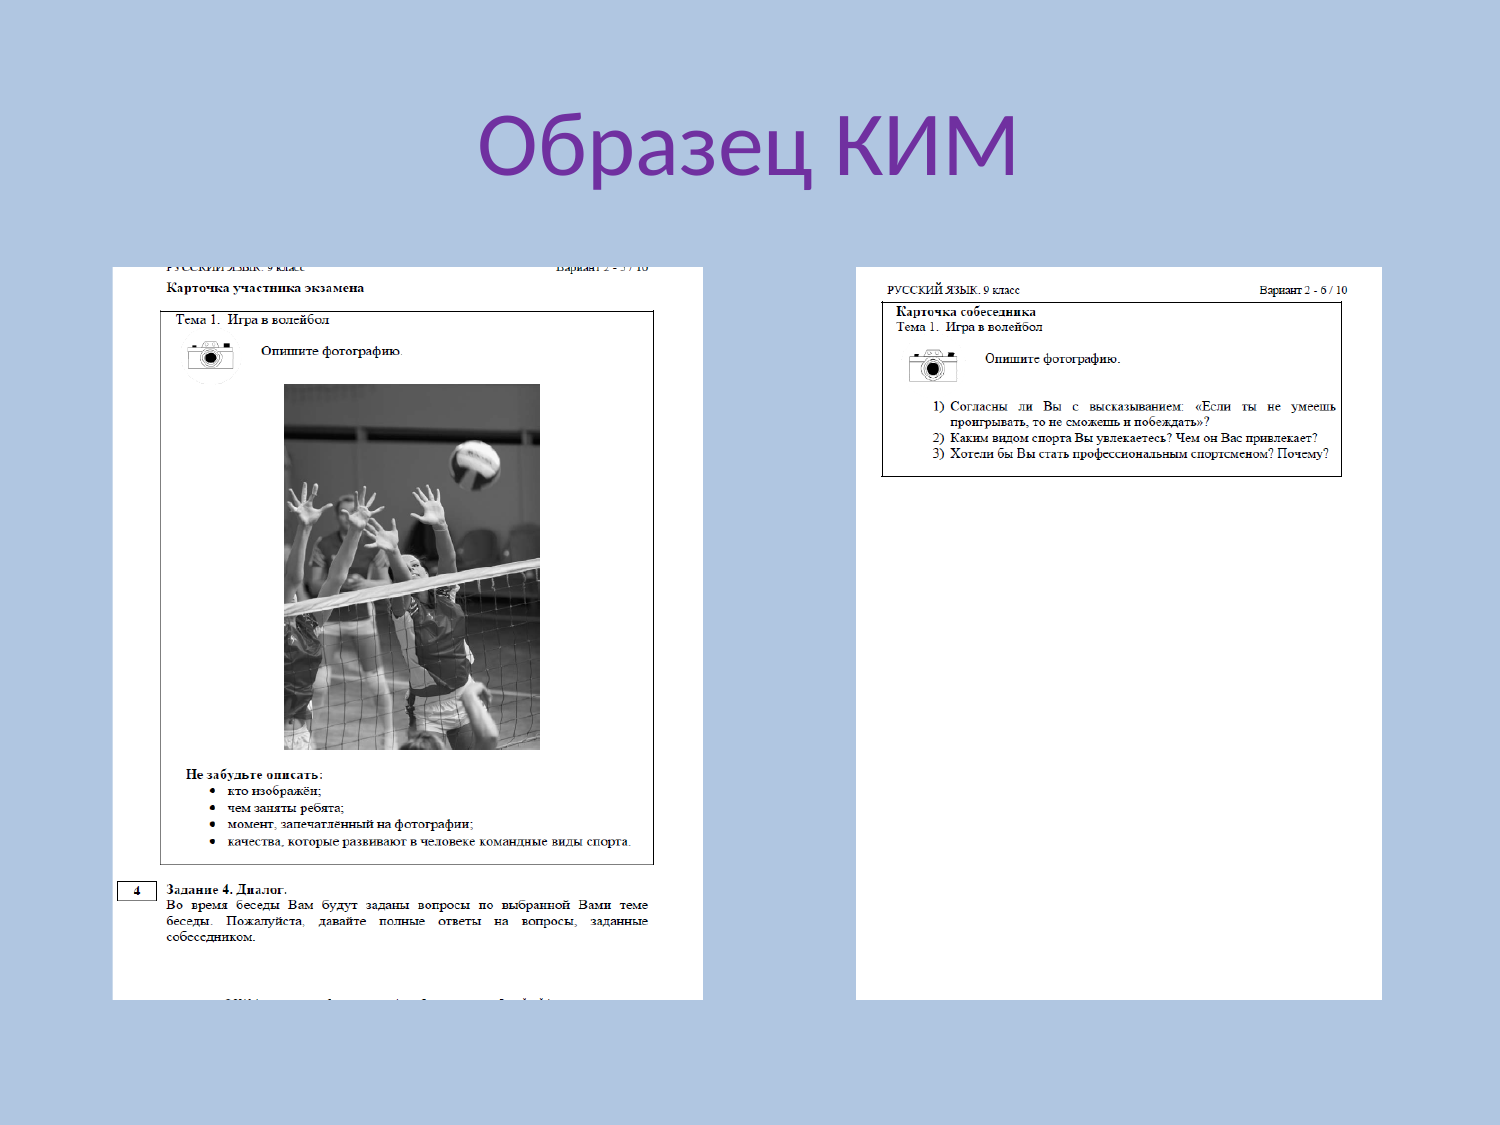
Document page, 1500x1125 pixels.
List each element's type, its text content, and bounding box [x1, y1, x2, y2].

picture [112, 266, 703, 1000]
title Образец КИМ [75, 45, 1425, 233]
picture [855, 266, 1383, 1000]
